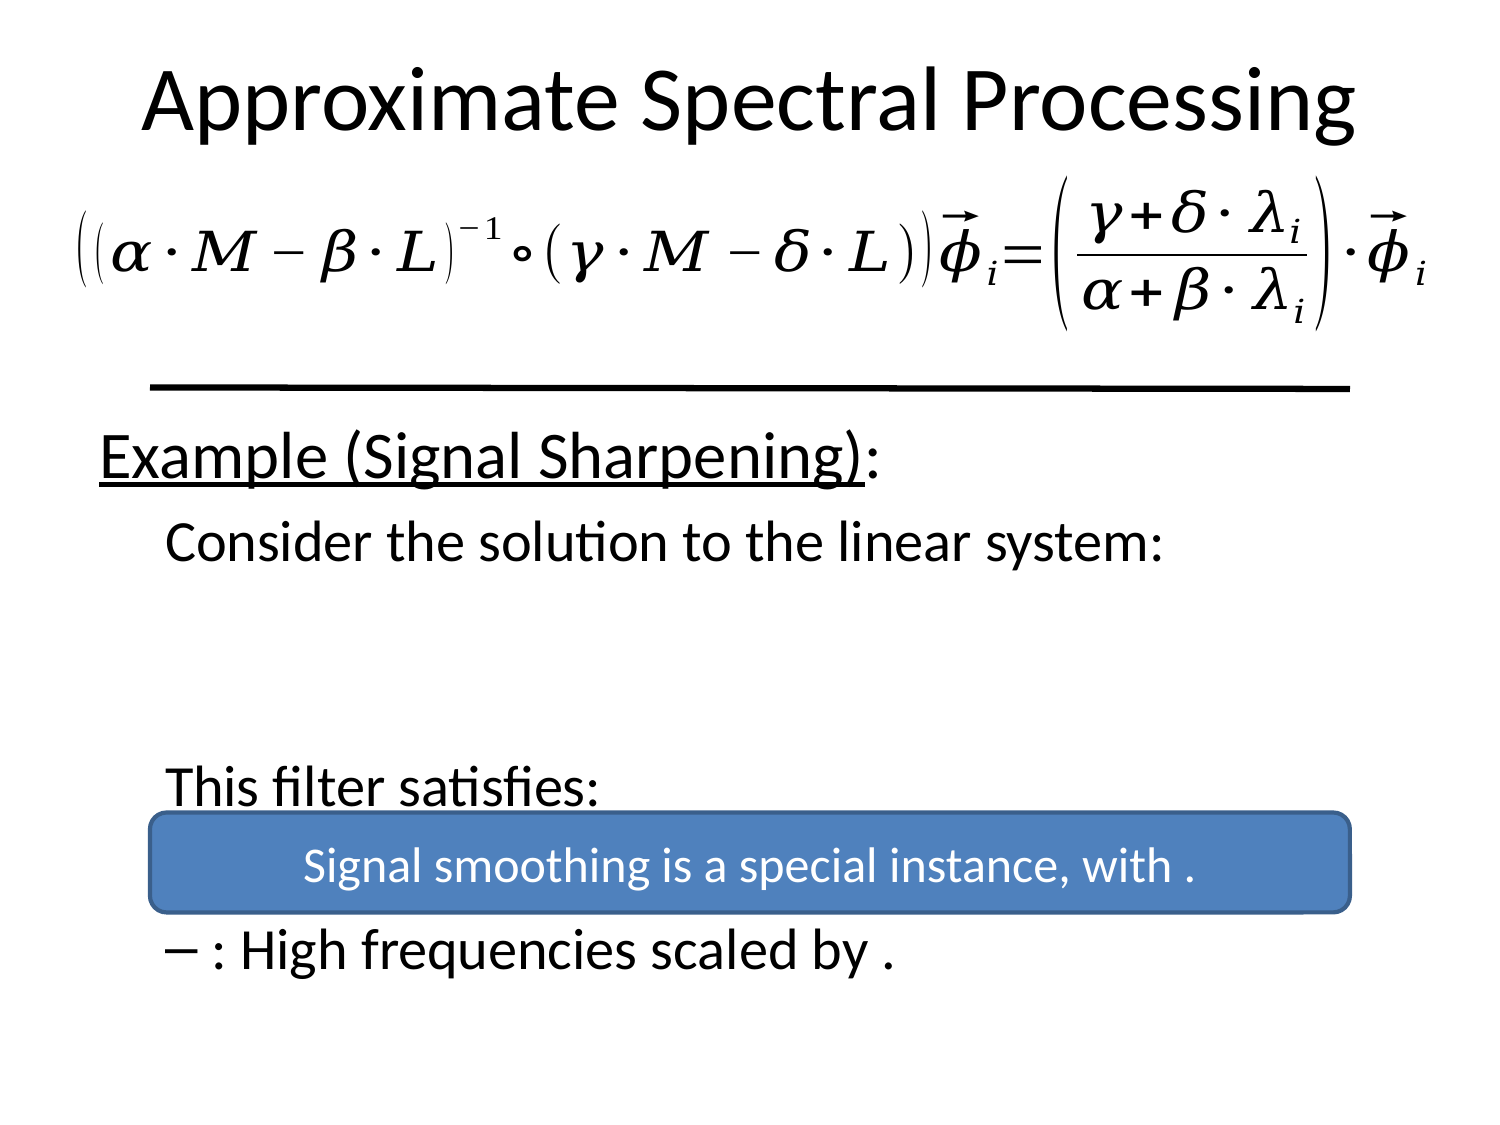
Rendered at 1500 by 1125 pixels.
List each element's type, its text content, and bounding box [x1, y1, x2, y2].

title Approximate Spectral Processing [75, 0, 1425, 188]
